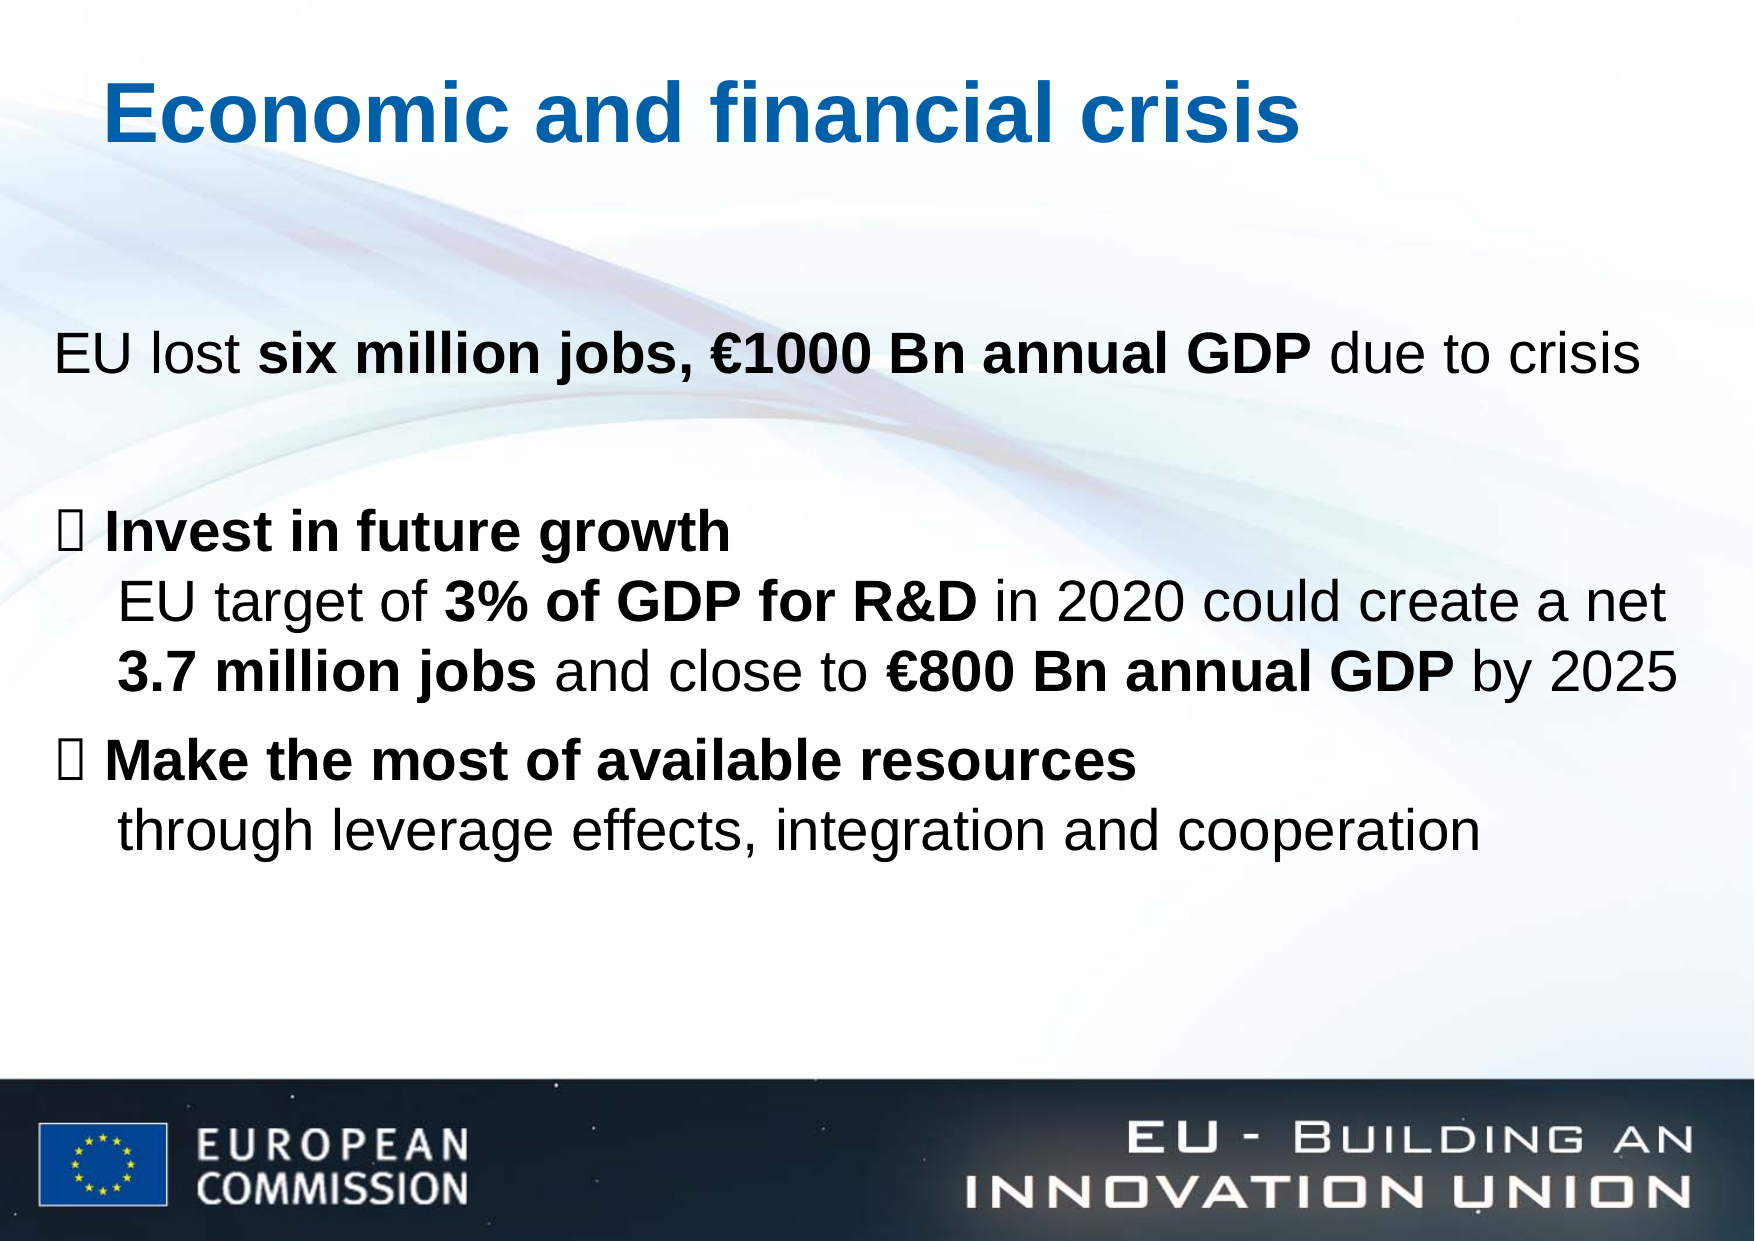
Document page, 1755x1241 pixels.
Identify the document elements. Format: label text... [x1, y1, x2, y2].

title Economic and financial crisis [87, 49, 1667, 218]
picture [0, 0, 1755, 1241]
list EU lost six million jobs, €1000 Bn annual GDP due to crisis  Invest in future growth EU target of 3% of GDP for R&D in 2020 could create a net 3.7 million jobs and close to €800 Bn annual GDP by 2025  Make the most of available resources through leverage effects, integration and cooperation [38, 218, 1704, 1109]
